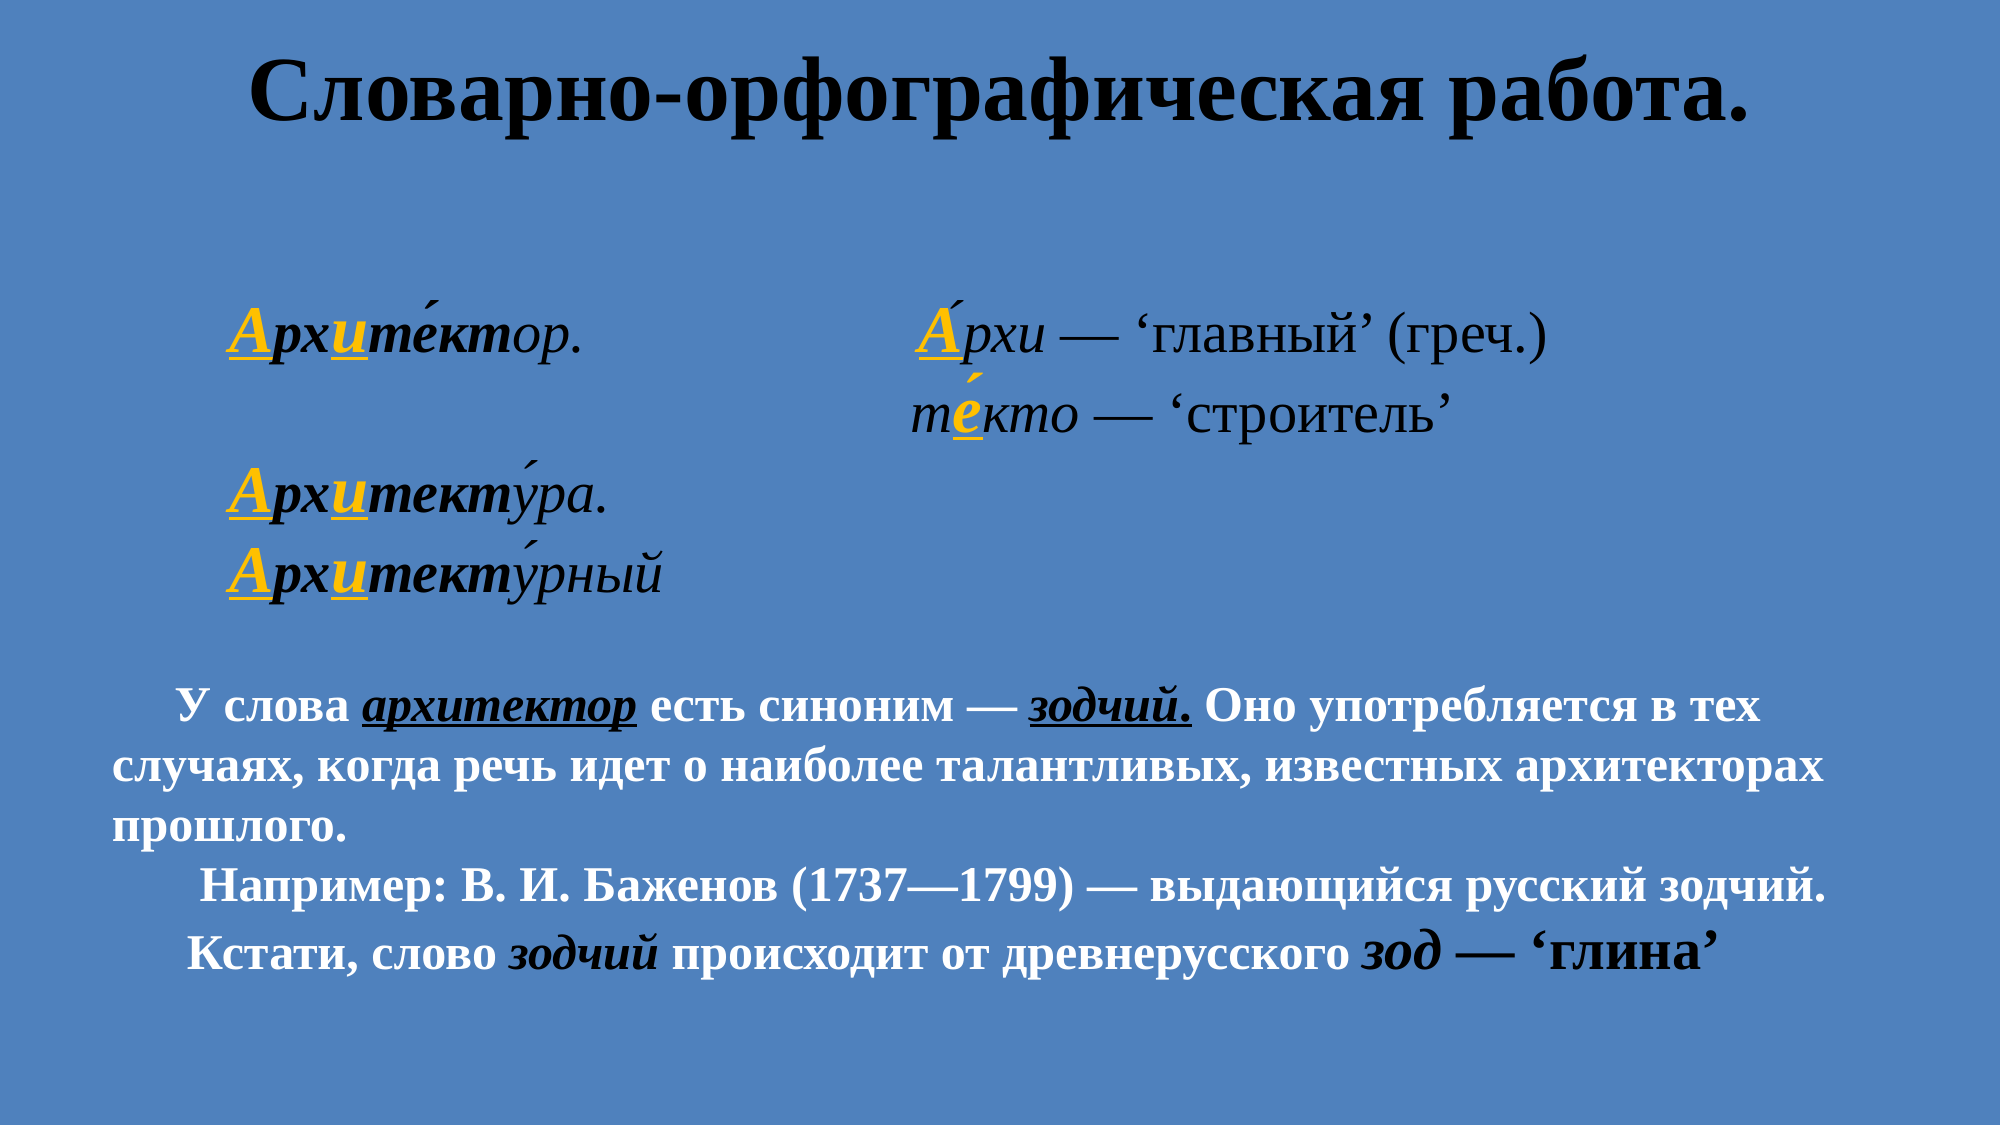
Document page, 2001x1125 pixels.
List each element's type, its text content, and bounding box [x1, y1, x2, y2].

text_box Архите́ктор. А́рхи — ‘главный’ (греч.) те́кто — ‘строитель’ Архитекту́ра. Архитекту́рный [125, 278, 1816, 614]
title Словарно-орфографическая работа. [99, 44, 1901, 233]
text_box У слова архитектор есть синоним — зодчий. Оно употребляется в тех случаях, когда речь идет о наиболее талантливых, известных архитекторах прошлого. Например: В. И. Баженов (1737—1799) — выдающийся русский зодчий. Кстати, слово зодчий происходит от древнерусского зод — ‘глина’ [97, 663, 1843, 989]
